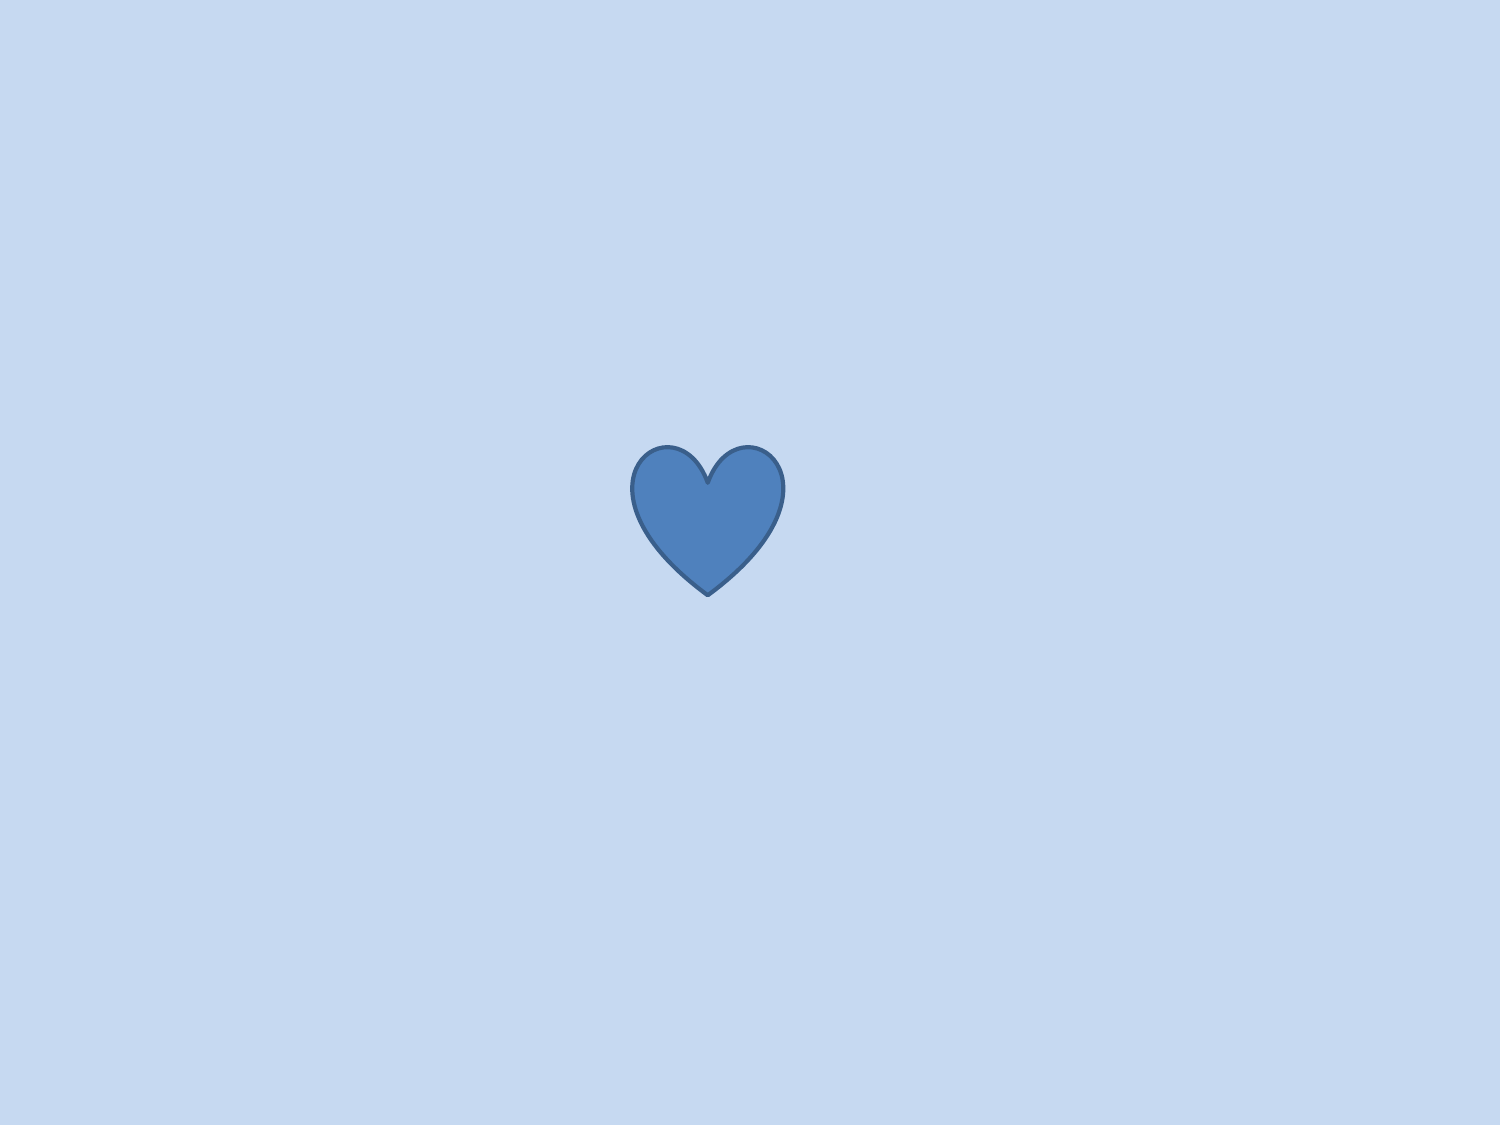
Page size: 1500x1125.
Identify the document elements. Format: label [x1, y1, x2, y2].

text_box [630, 445, 786, 597]
